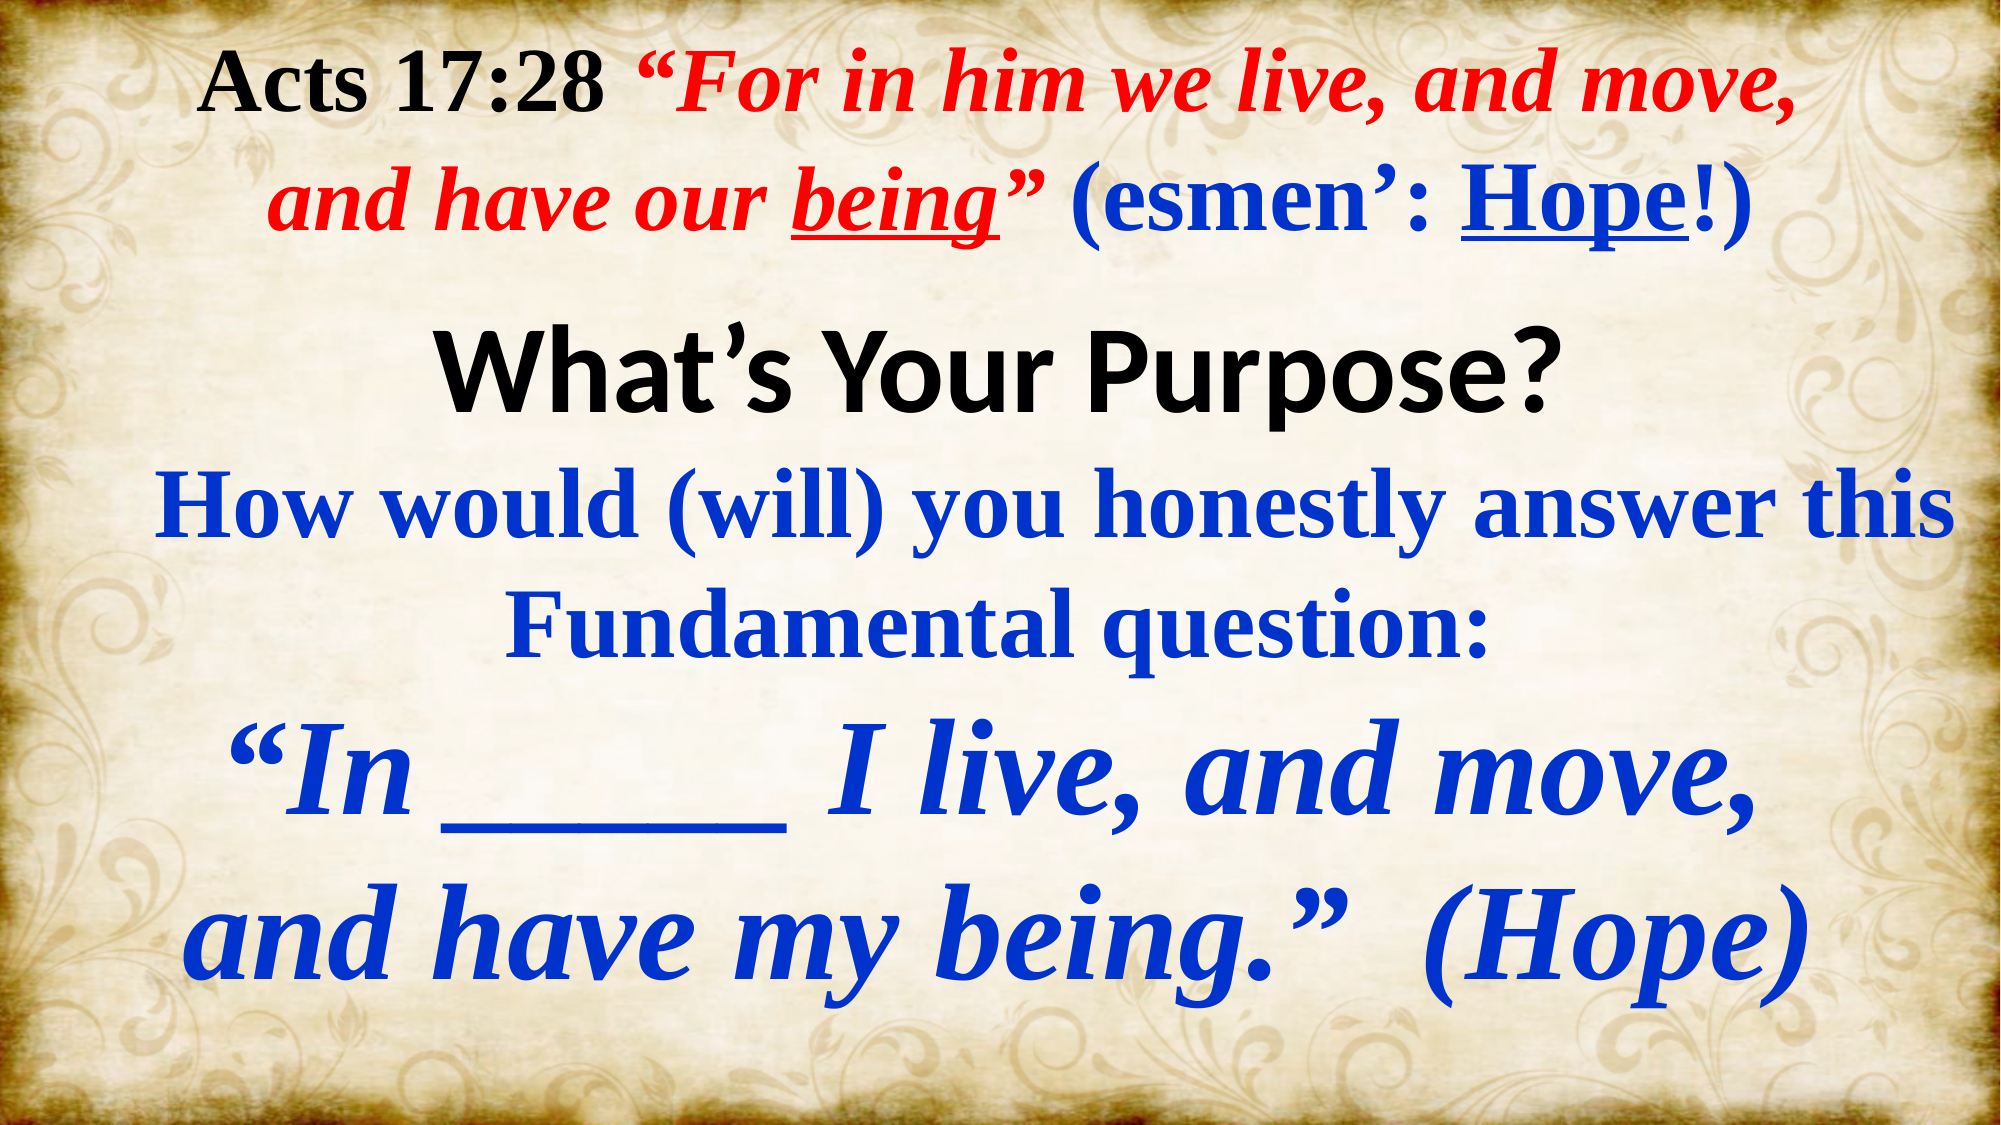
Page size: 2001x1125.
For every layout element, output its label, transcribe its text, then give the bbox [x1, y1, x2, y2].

list Acts 17:28 “For in him we live, and move, and have our being” (esmen’: Hope!) What’s Your Purpose? How would (will) you honestly answer this Fundamental question: “In _____ I live, and move, and have my being.” (Hope) [0, 12, 2000, 1038]
picture [0, 0, 2001, 1125]
